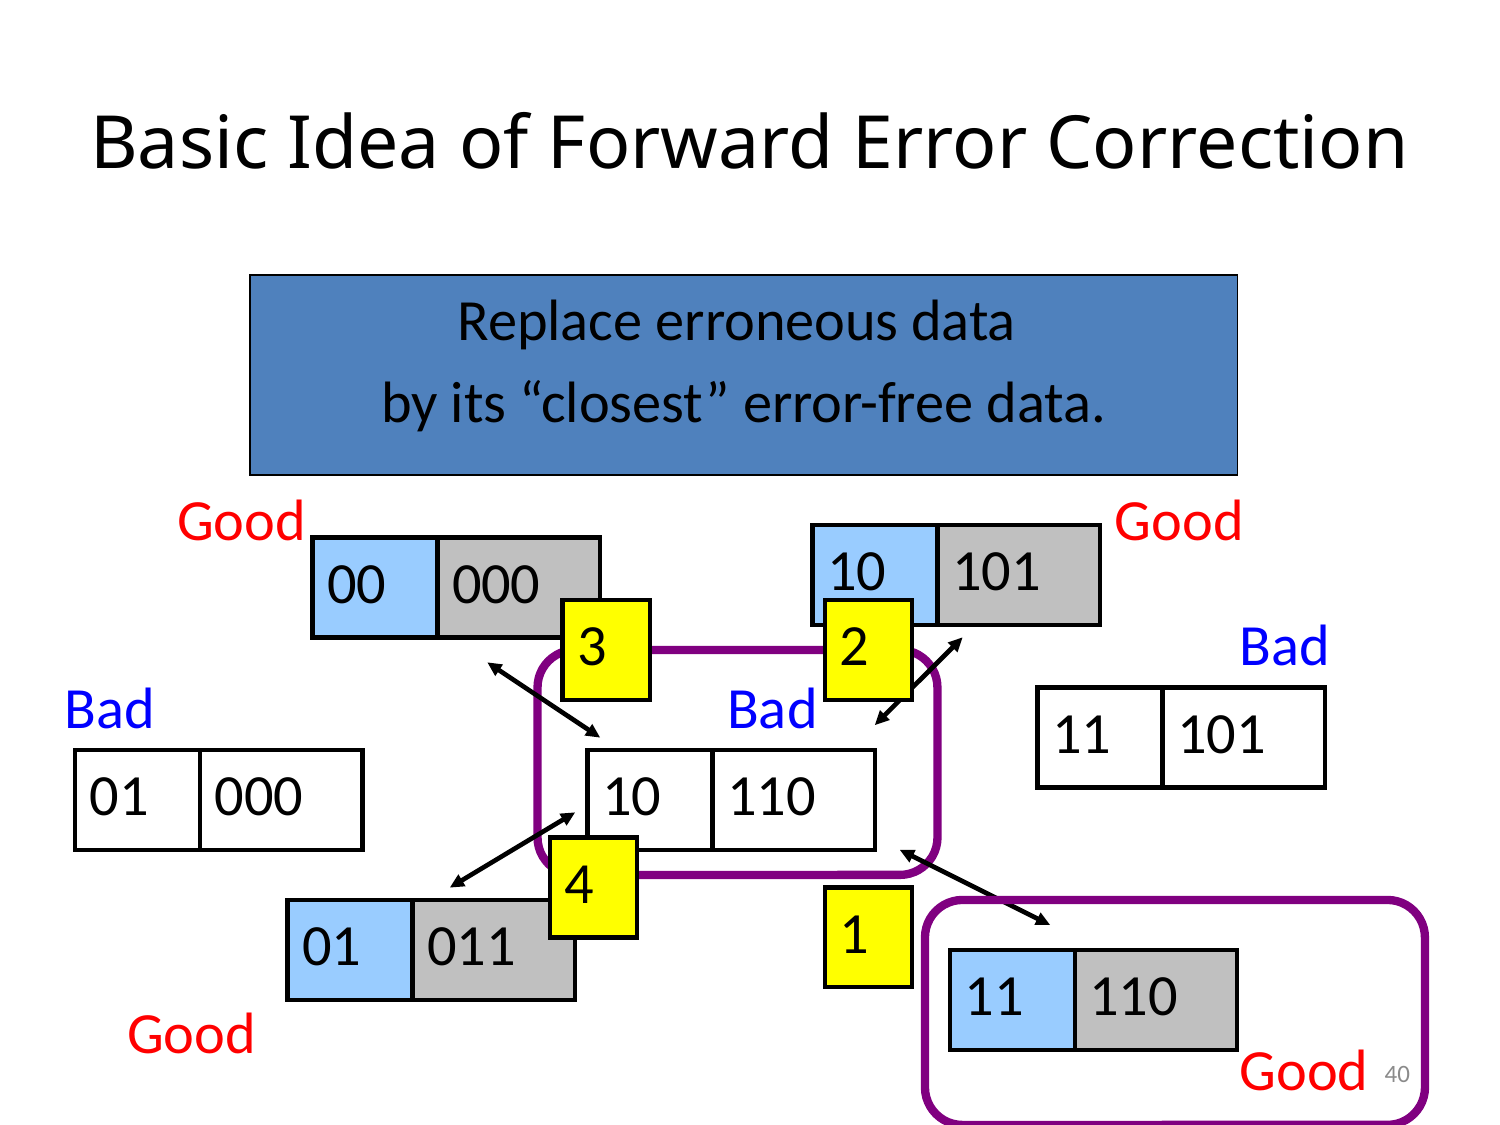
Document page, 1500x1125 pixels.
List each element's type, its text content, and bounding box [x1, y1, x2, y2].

text_box 000 [437, 537, 600, 638]
text_box 00 [312, 537, 437, 638]
text_box [924, 899, 1425, 1125]
text_box [450, 812, 575, 888]
text_box [874, 700, 901, 725]
text_box 01 [287, 900, 412, 1000]
text_box Good [112, 987, 325, 1088]
text_box 101 [1162, 687, 1325, 788]
text_box 101 [937, 525, 1100, 625]
text_box 01 [75, 763, 199, 850]
text_box 11 [1037, 687, 1162, 788]
text_box Good [162, 474, 375, 575]
text_box Good [1396, 1025, 1438, 1125]
text_box Bad [49, 662, 263, 763]
text_box [487, 662, 601, 738]
slide_number 40 [1074, 1042, 1425, 1103]
text_box 1 [824, 887, 913, 988]
text_box Replace erroneous data by its “closest” error-free data. [249, 275, 1238, 475]
text_box 000 [199, 750, 363, 850]
text_box [900, 849, 999, 899]
text_box Good [1099, 474, 1313, 575]
title Basic Idea of Forward Error Correction [75, 45, 1425, 233]
text_box 10 [812, 525, 937, 625]
text_box [537, 649, 938, 875]
text_box 3 [562, 600, 650, 700]
text_box 2 [824, 600, 913, 700]
text_box 4 [549, 837, 638, 938]
text_box Bad [1224, 600, 1438, 700]
text_box [913, 637, 963, 688]
text_box 011 [412, 900, 575, 1000]
